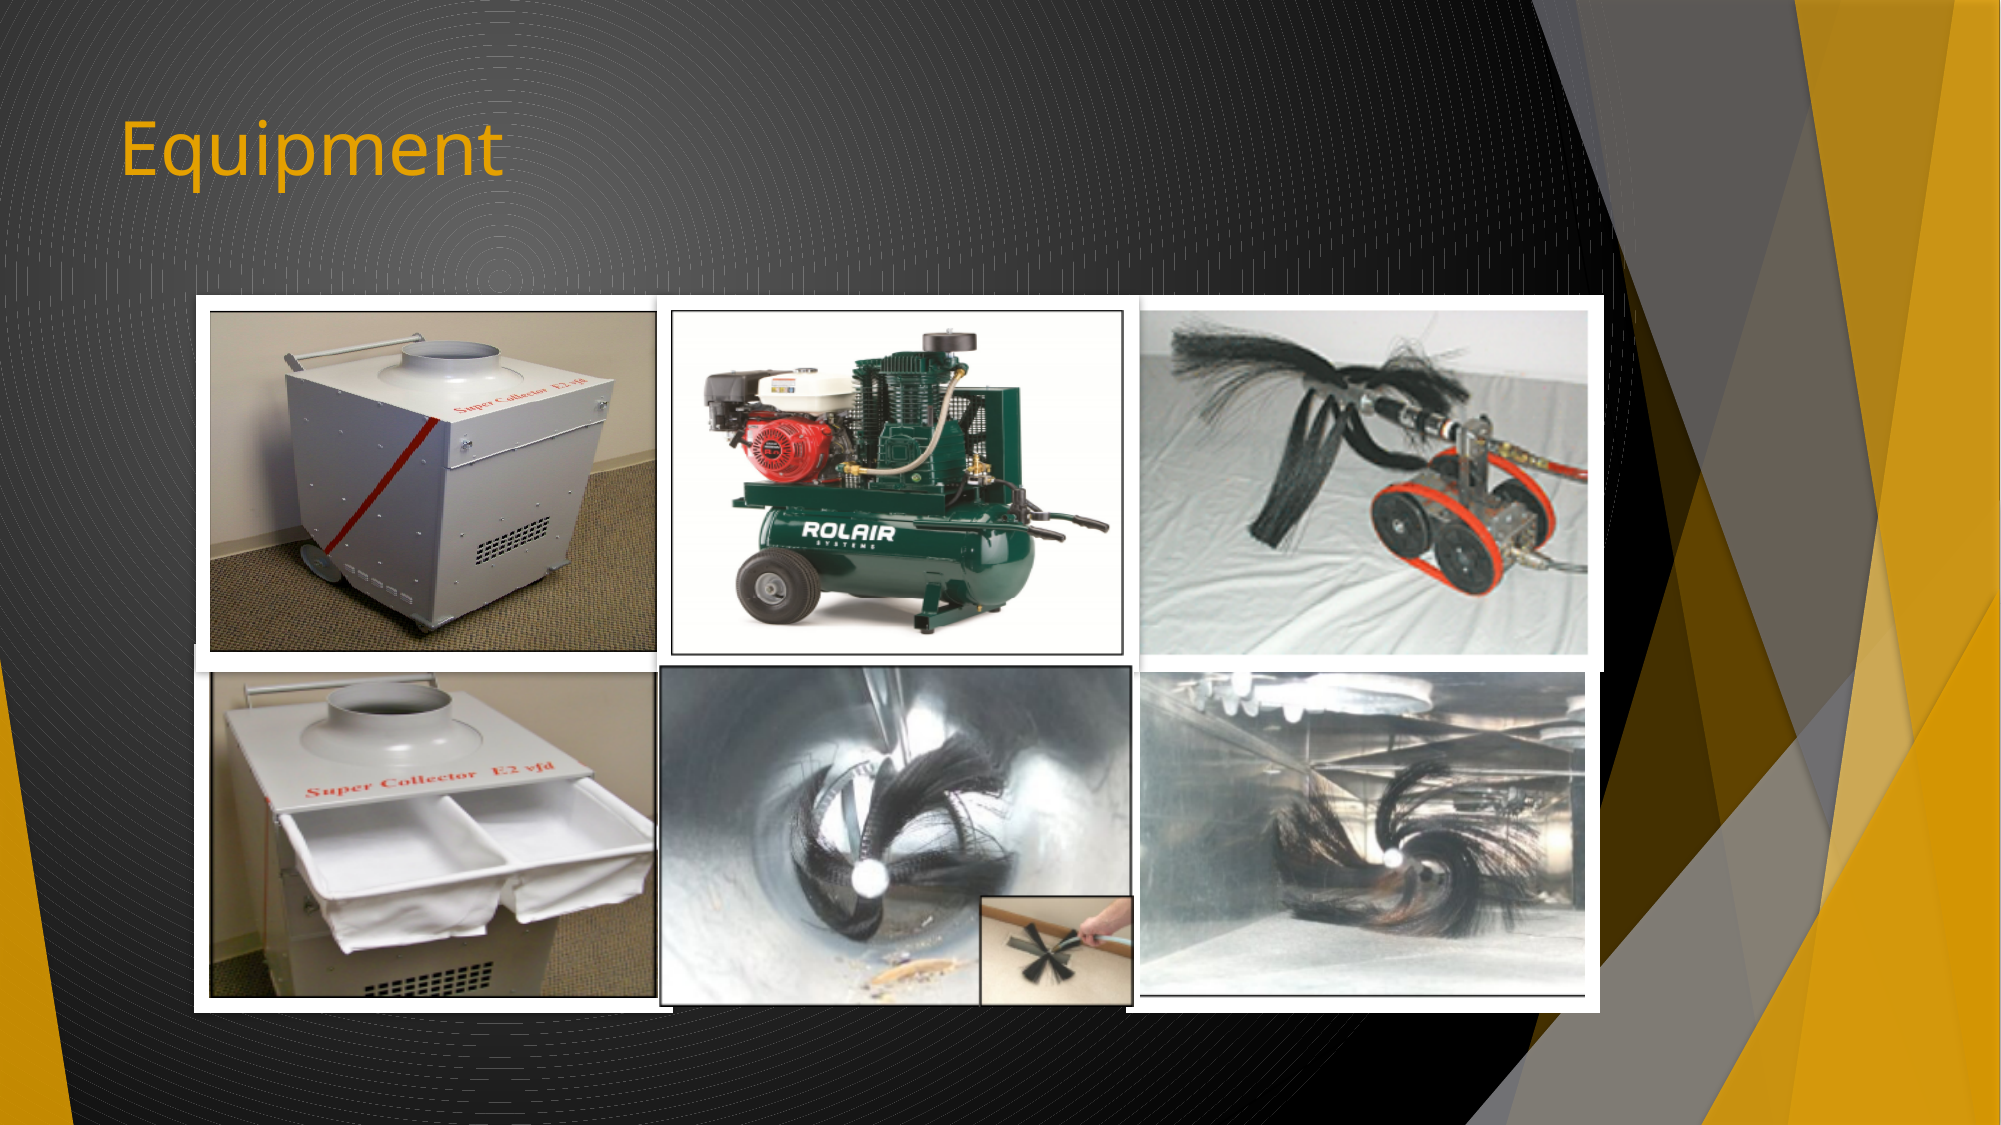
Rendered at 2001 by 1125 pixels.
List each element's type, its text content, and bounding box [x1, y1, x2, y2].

title Equipment [103, 92, 1515, 310]
picture [1139, 663, 1586, 999]
picture [209, 309, 660, 658]
picture [1139, 309, 1590, 658]
picture [670, 309, 1125, 658]
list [208, 665, 652, 999]
picture [657, 663, 1134, 1008]
